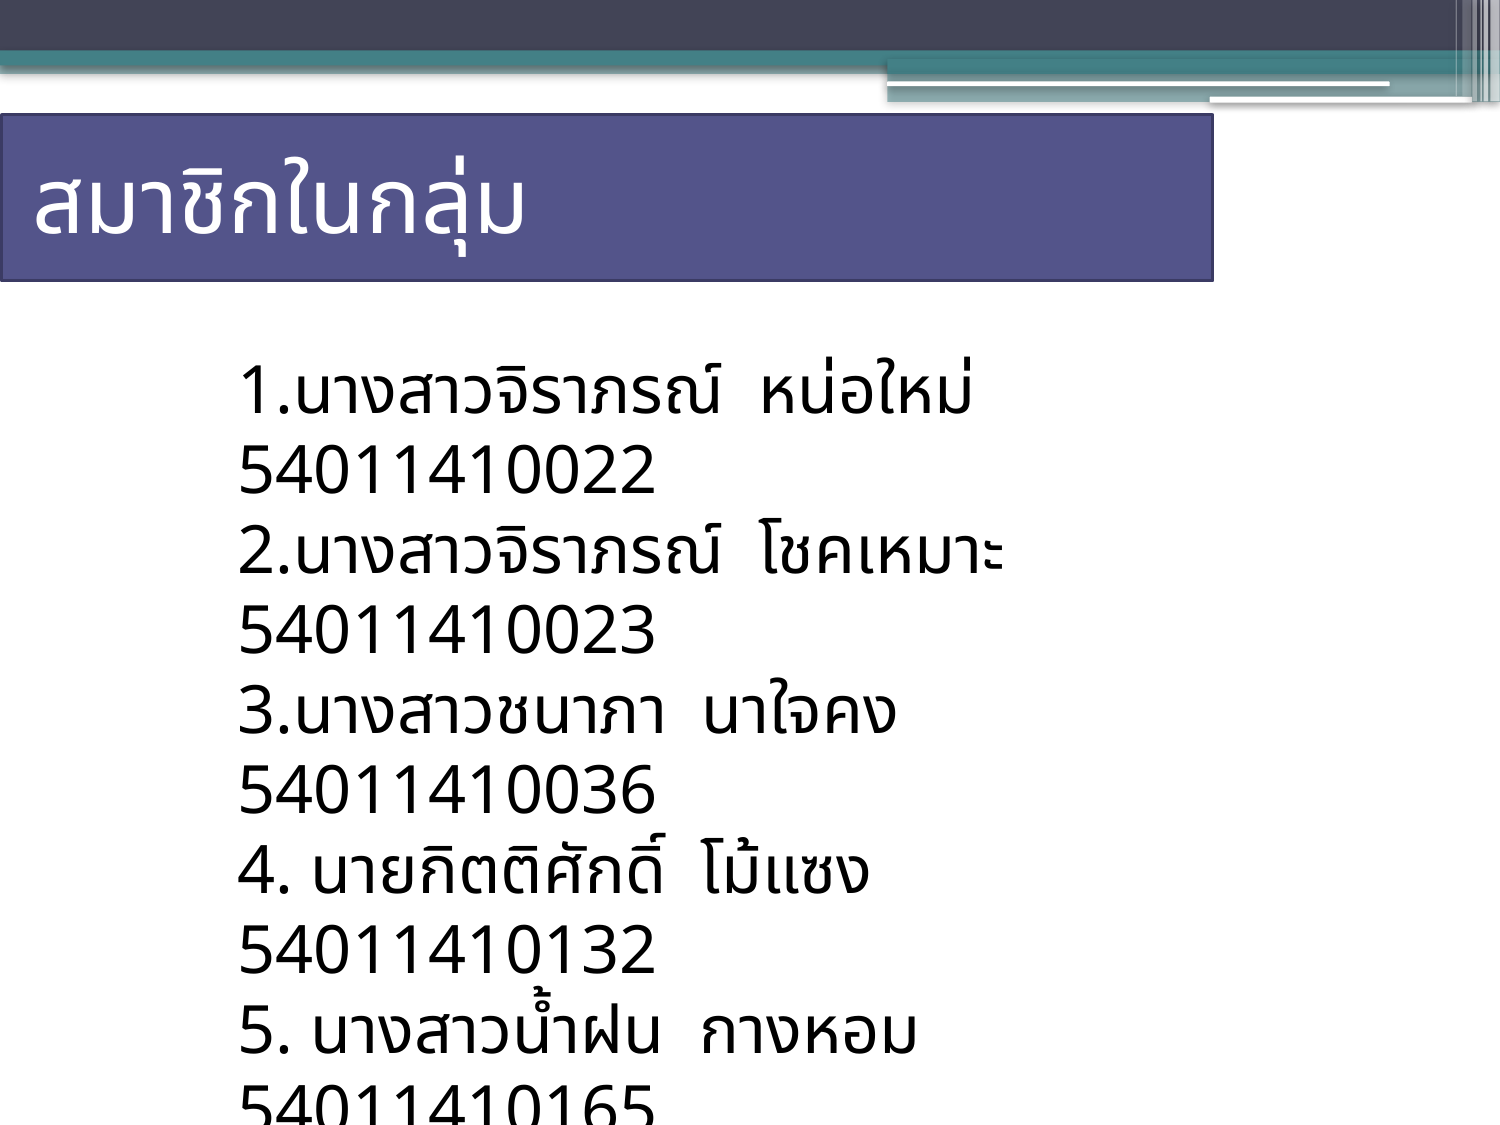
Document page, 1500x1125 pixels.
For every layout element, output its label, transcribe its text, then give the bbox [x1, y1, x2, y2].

picture [0, 113, 1215, 282]
text_box 1.นางสาวจิราภรณ์ หน่อใหม่ 54011410022 2.นางสาวจิราภรณ์ โชคเหมาะ 54011410023 3.นางสาวชนาภา นาใจคง 54011410036 4. นายกิตติศักดิ์ โม้แซง 54011410132 5. นางสาวน้ำฝน กางหอม 54011410165 6.นางสาวอรทัย บุญพันธ์ 54011410218 หลักสูตรสาธารณสุขศาสตรบัณฑิต [222, 339, 1201, 1125]
